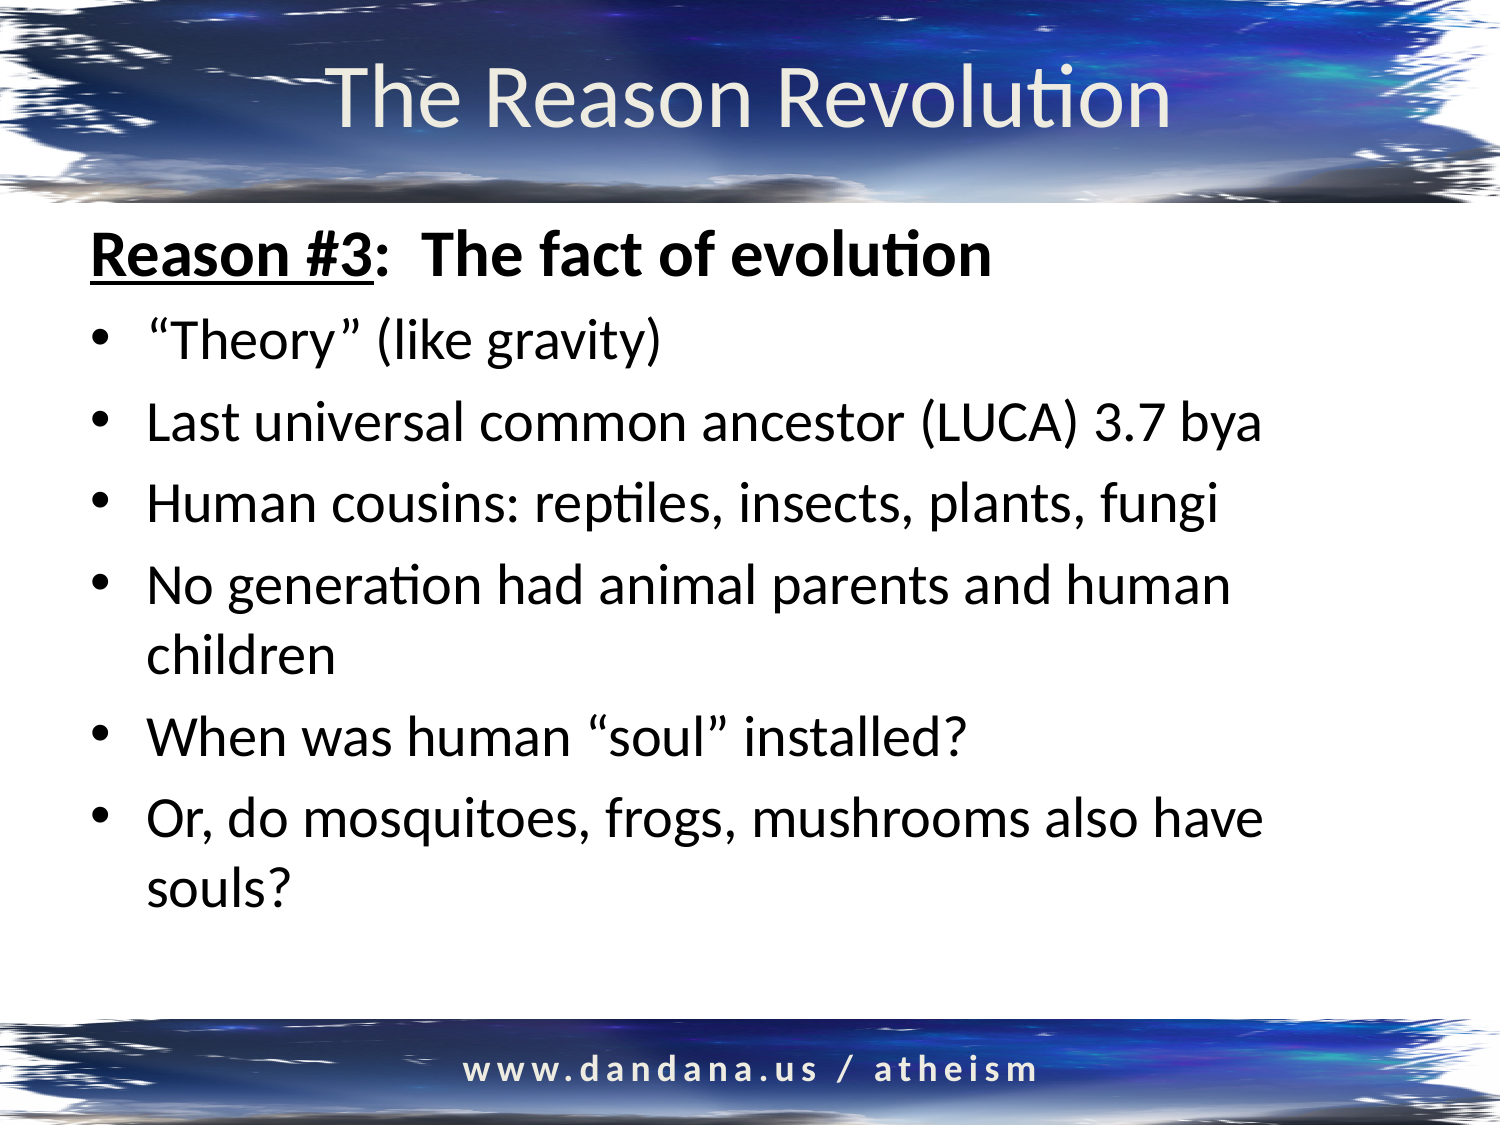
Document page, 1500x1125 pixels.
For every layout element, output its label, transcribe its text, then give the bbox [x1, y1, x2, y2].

picture [0, 0, 1500, 203]
list Reason #3: The fact of evolution “Theory” (like gravity) Last universal common ancestor (LUCA) 3.7 bya Human cousins: reptiles, insects, plants, fungi No generation had animal parents and human children When was human “soul” installed? Or, do mosquitoes, frogs, mushrooms also have souls? [75, 211, 1425, 1018]
picture [0, 1019, 1500, 1125]
